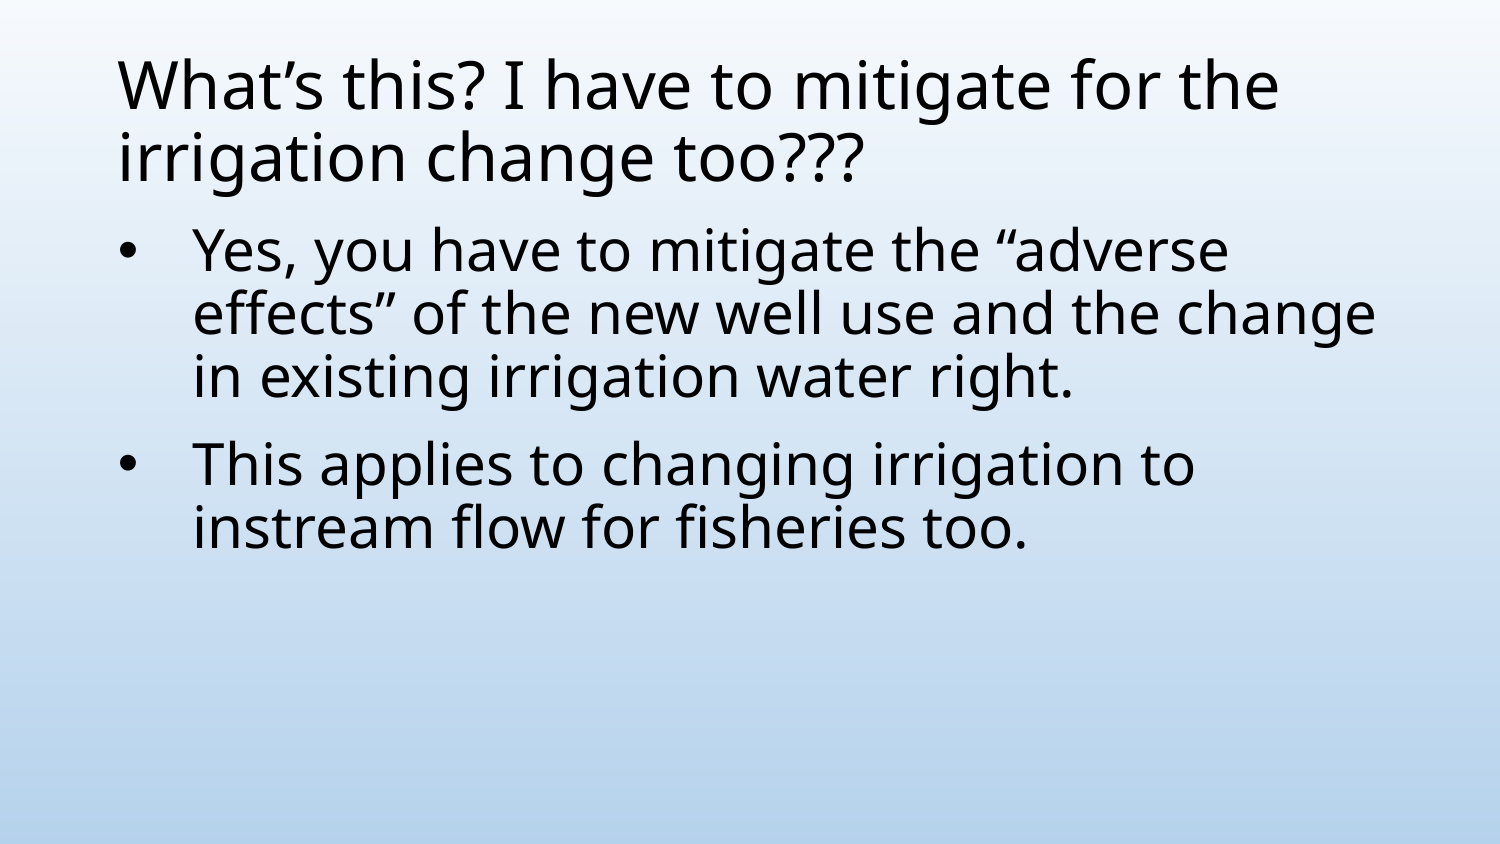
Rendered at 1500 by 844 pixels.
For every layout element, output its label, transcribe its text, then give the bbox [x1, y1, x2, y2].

text_box What’s this? I have to mitigate for the irrigation change too??? Yes, you have to mitigate the “adverse effects” of the new well use and the change in existing irrigation water right. This applies to changing irrigation to instream flow for fisheries too. [103, 44, 1397, 138]
